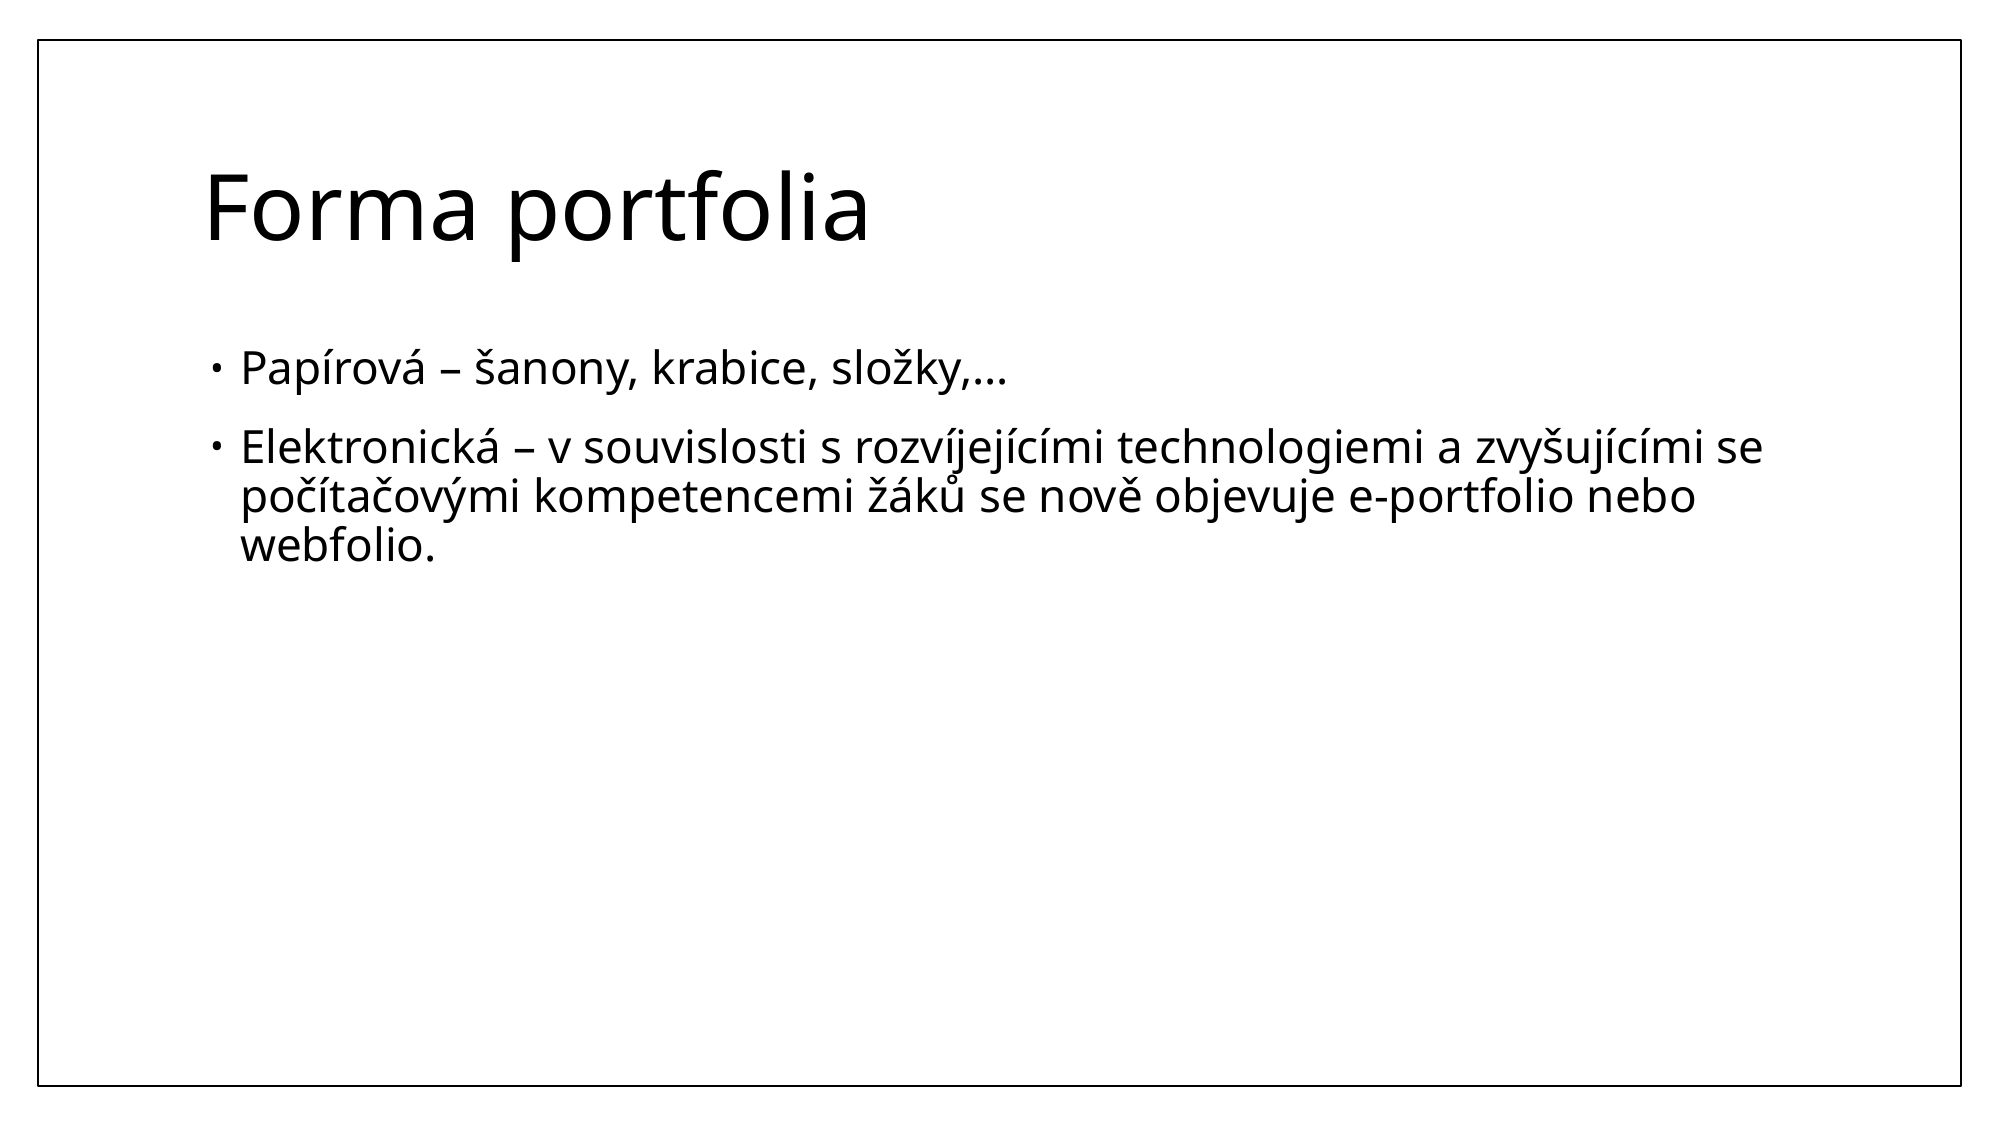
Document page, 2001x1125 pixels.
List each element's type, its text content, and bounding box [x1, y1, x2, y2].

title Forma portfolia [187, 99, 1808, 323]
list Papírová – šanony, krabice, složky,… Elektronická – v souvislosti s rozvíjejícími technologiemi a zvyšujícími se počítačovými kompetencemi žáků se nově objevuje e-portfolio nebo webfolio. [187, 337, 1808, 1000]
